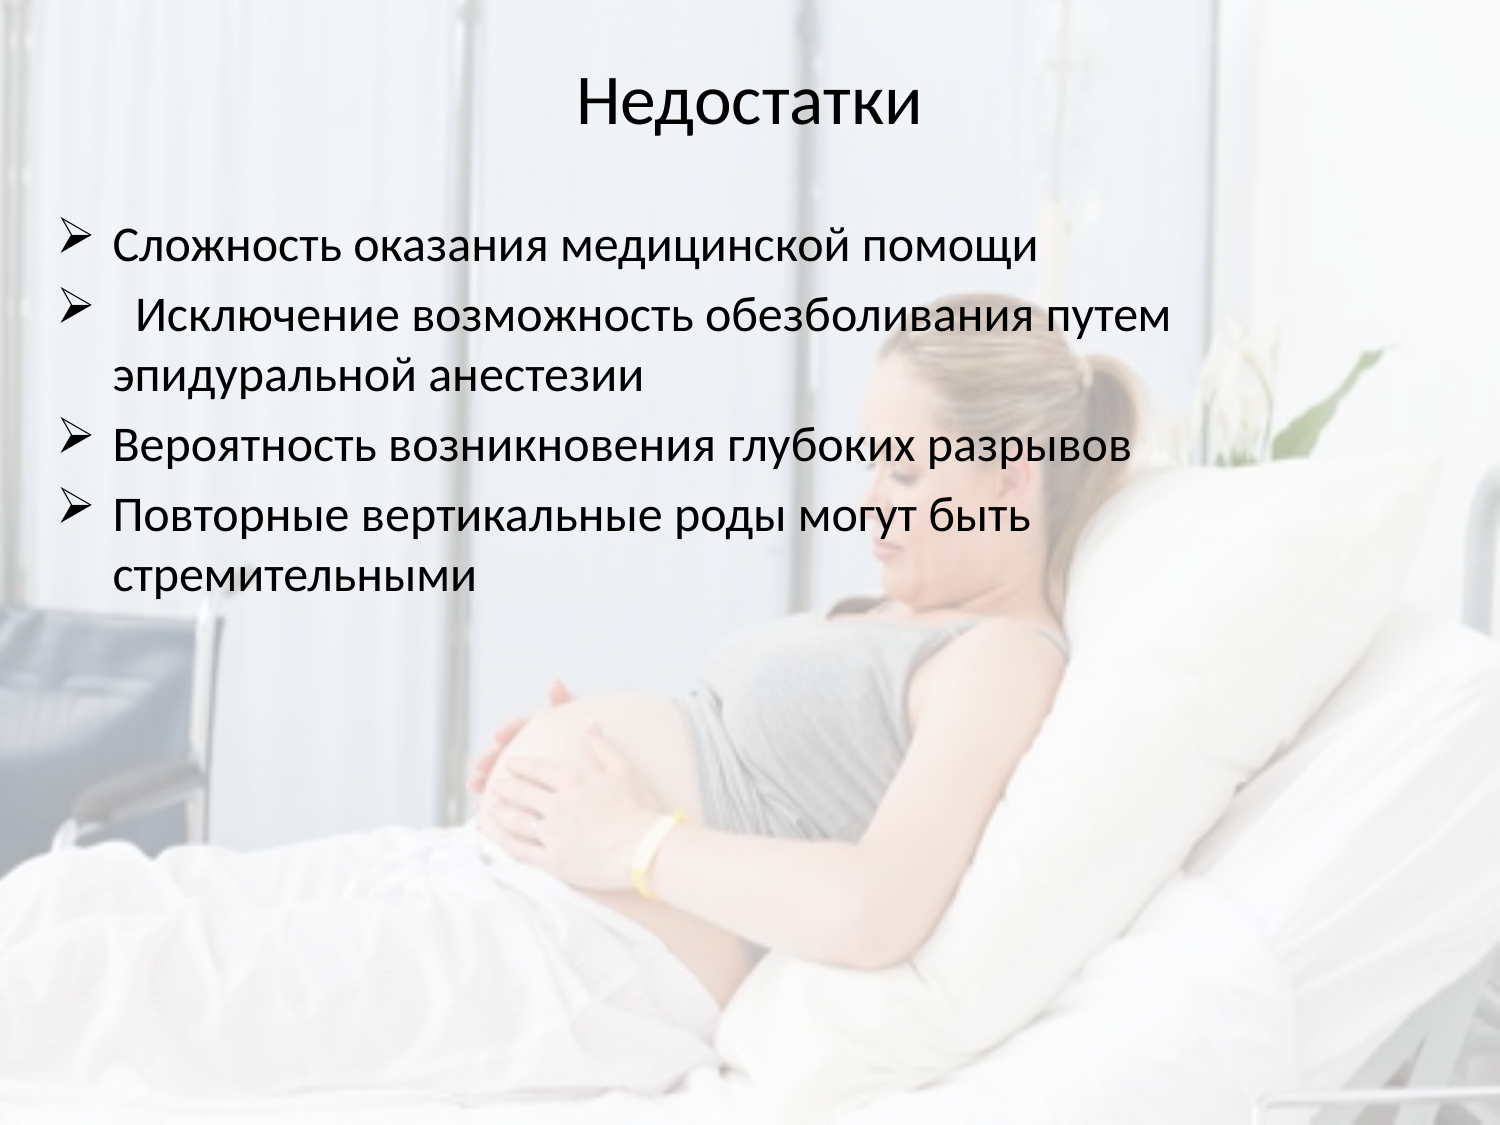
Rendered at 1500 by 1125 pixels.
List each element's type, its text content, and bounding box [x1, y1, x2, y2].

list Сложность оказания медицинской помощи Исключение возможность обезболивания путем эпидуральной анестезии Вероятность возникновения глубоких разрывов Повторные вертикальные роды могут быть стремительными [41, 149, 1258, 1000]
title Недостатки [75, 45, 1425, 233]
